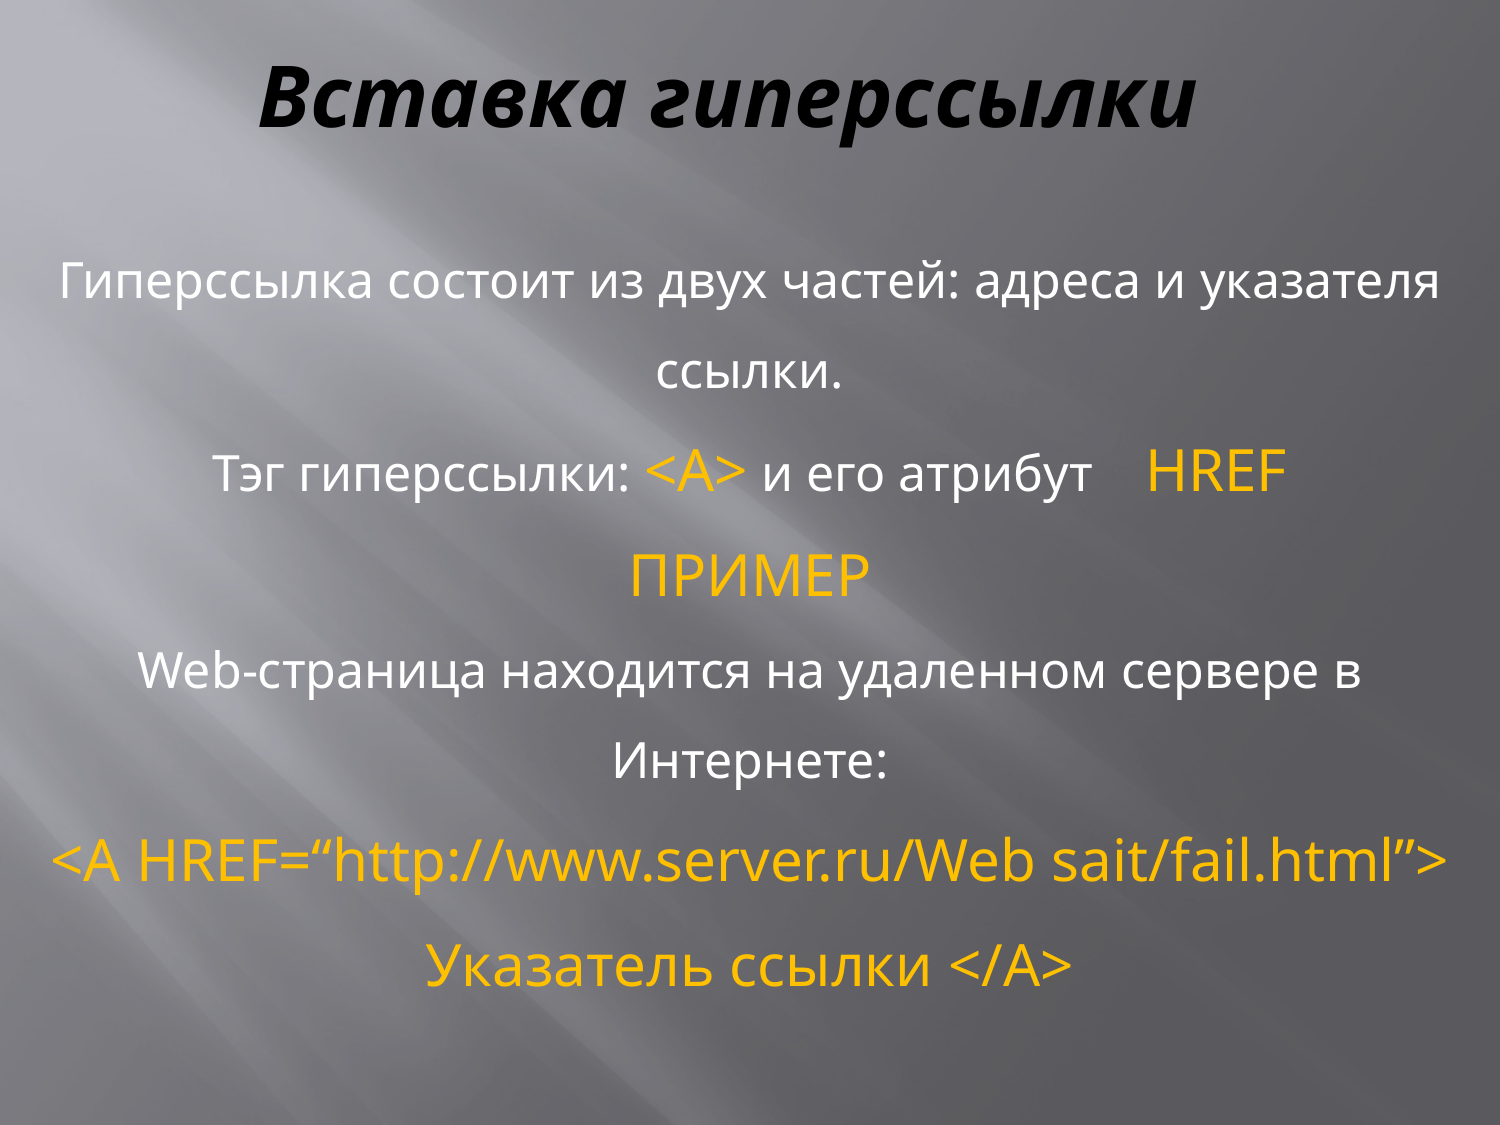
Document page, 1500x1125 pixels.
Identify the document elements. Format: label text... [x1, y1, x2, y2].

text_box Гиперссылка состоит из двух частей: адреса и указателя ссылки. Тэг гиперссылки: <A> и его атрибут HREF ПРИМЕР Web-страница находится на удаленном сервере в Интернете: <A HREF=“http://www.server.ru/Web sait/fail.html”> Указатель ссылки </A> [0, 210, 1500, 1125]
title Вставка гиперссылки [53, 0, 1404, 188]
